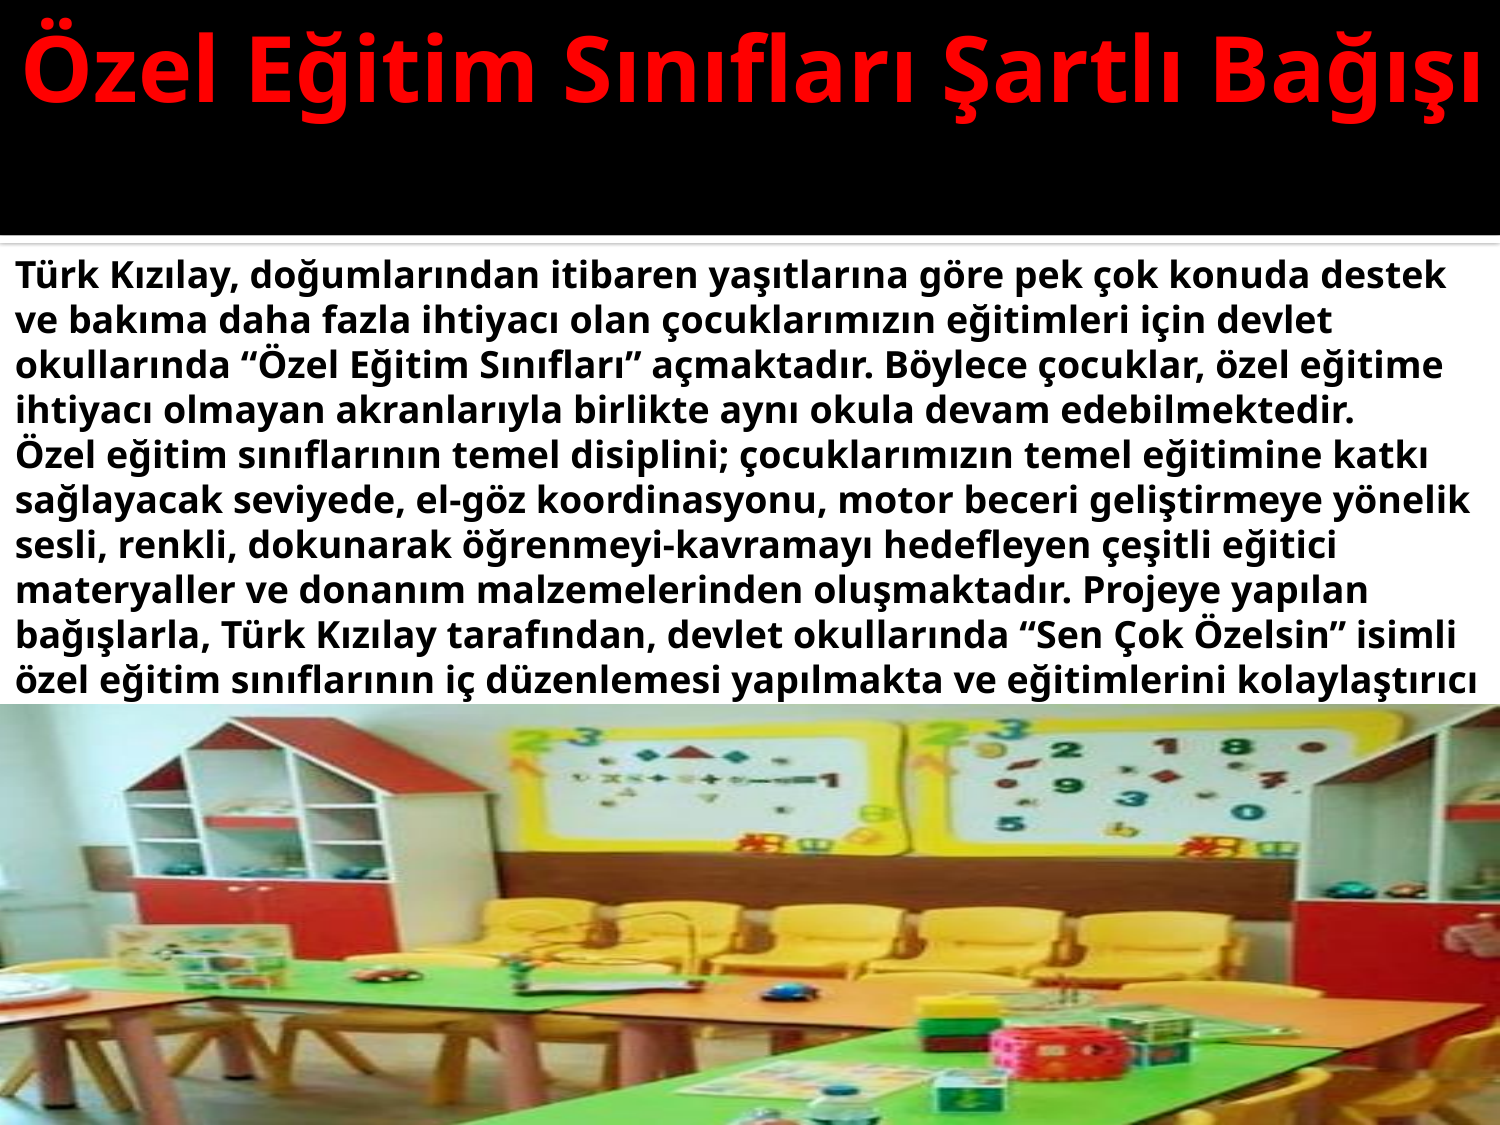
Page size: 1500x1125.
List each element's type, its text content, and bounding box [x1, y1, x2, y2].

text_box Türk Kızılay, doğumlarından itibaren yaşıtlarına göre pek çok konuda destek ve bakıma daha fazla ihtiyacı olan çocuklarımızın eğitimleri için devlet okullarında “Özel Eğitim Sınıfları” açmaktadır. Böylece çocuklar, özel eğitime ihtiyacı olmayan akranlarıyla birlikte aynı okula devam edebilmektedir. Özel eğitim sınıflarının temel disiplini; çocuklarımızın temel eğitimine katkı sağlayacak seviyede, el-göz koordinasyonu, motor beceri geliştirmeye yönelik sesli, renkli, dokunarak öğrenmeyi-kavramayı hedefleyen çeşitli eğitici materyaller ve donanım malzemelerinden oluşmaktadır. Projeye yapılan bağışlarla, Türk Kızılay tarafından, devlet okullarında “Sen Çok Özelsin” isimli özel eğitim sınıflarının iç düzenlemesi yapılmakta ve eğitimlerini kolaylaştırıcı materyaller temin edilmektedir. [0, 243, 1500, 703]
title Özel Eğitim Sınıfları Şartlı Bağışı [0, 0, 1500, 231]
picture [0, 704, 1500, 1125]
